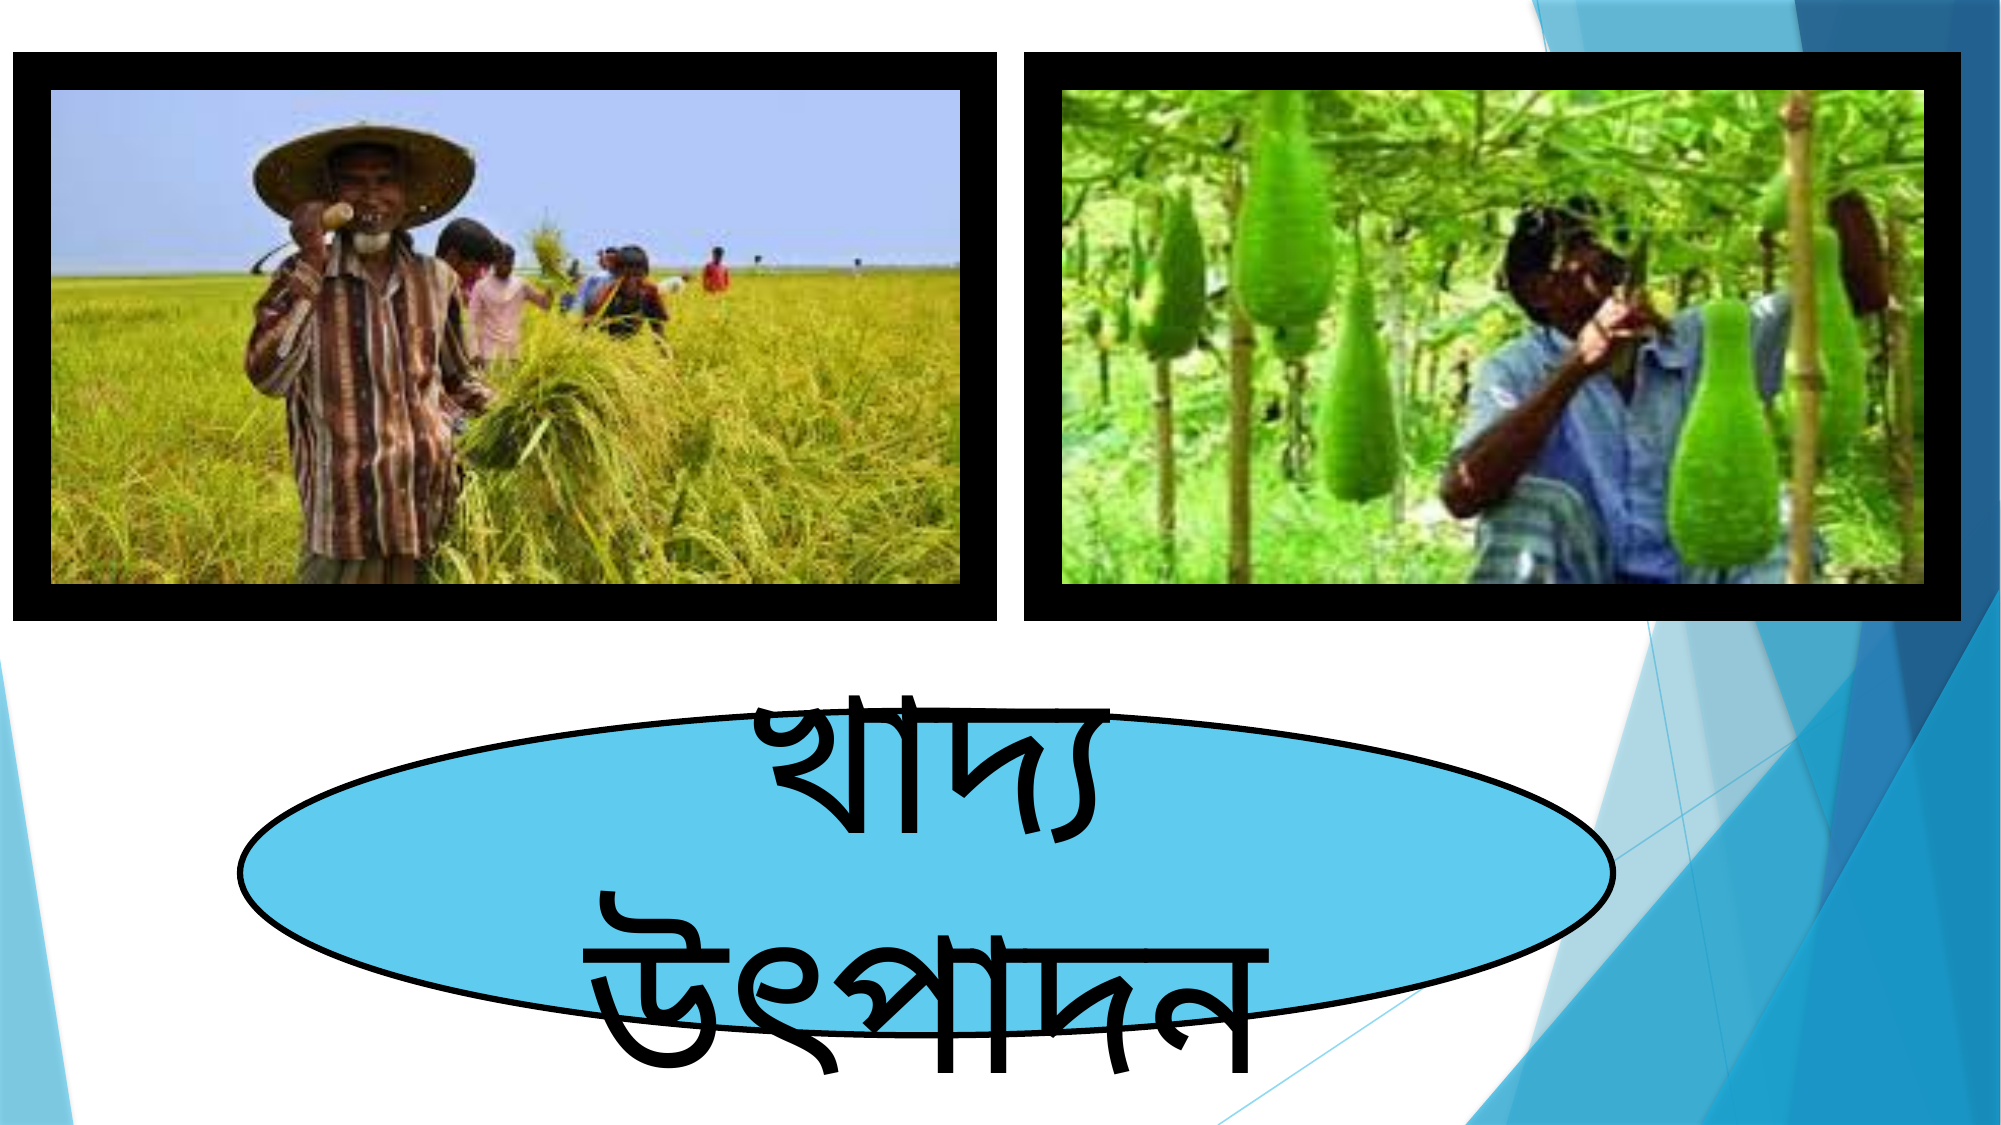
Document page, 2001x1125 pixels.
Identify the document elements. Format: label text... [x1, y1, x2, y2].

picture [50, 89, 961, 585]
picture [1060, 89, 1925, 585]
text_box খাদ্য উৎপাদন [238, 709, 1615, 1037]
